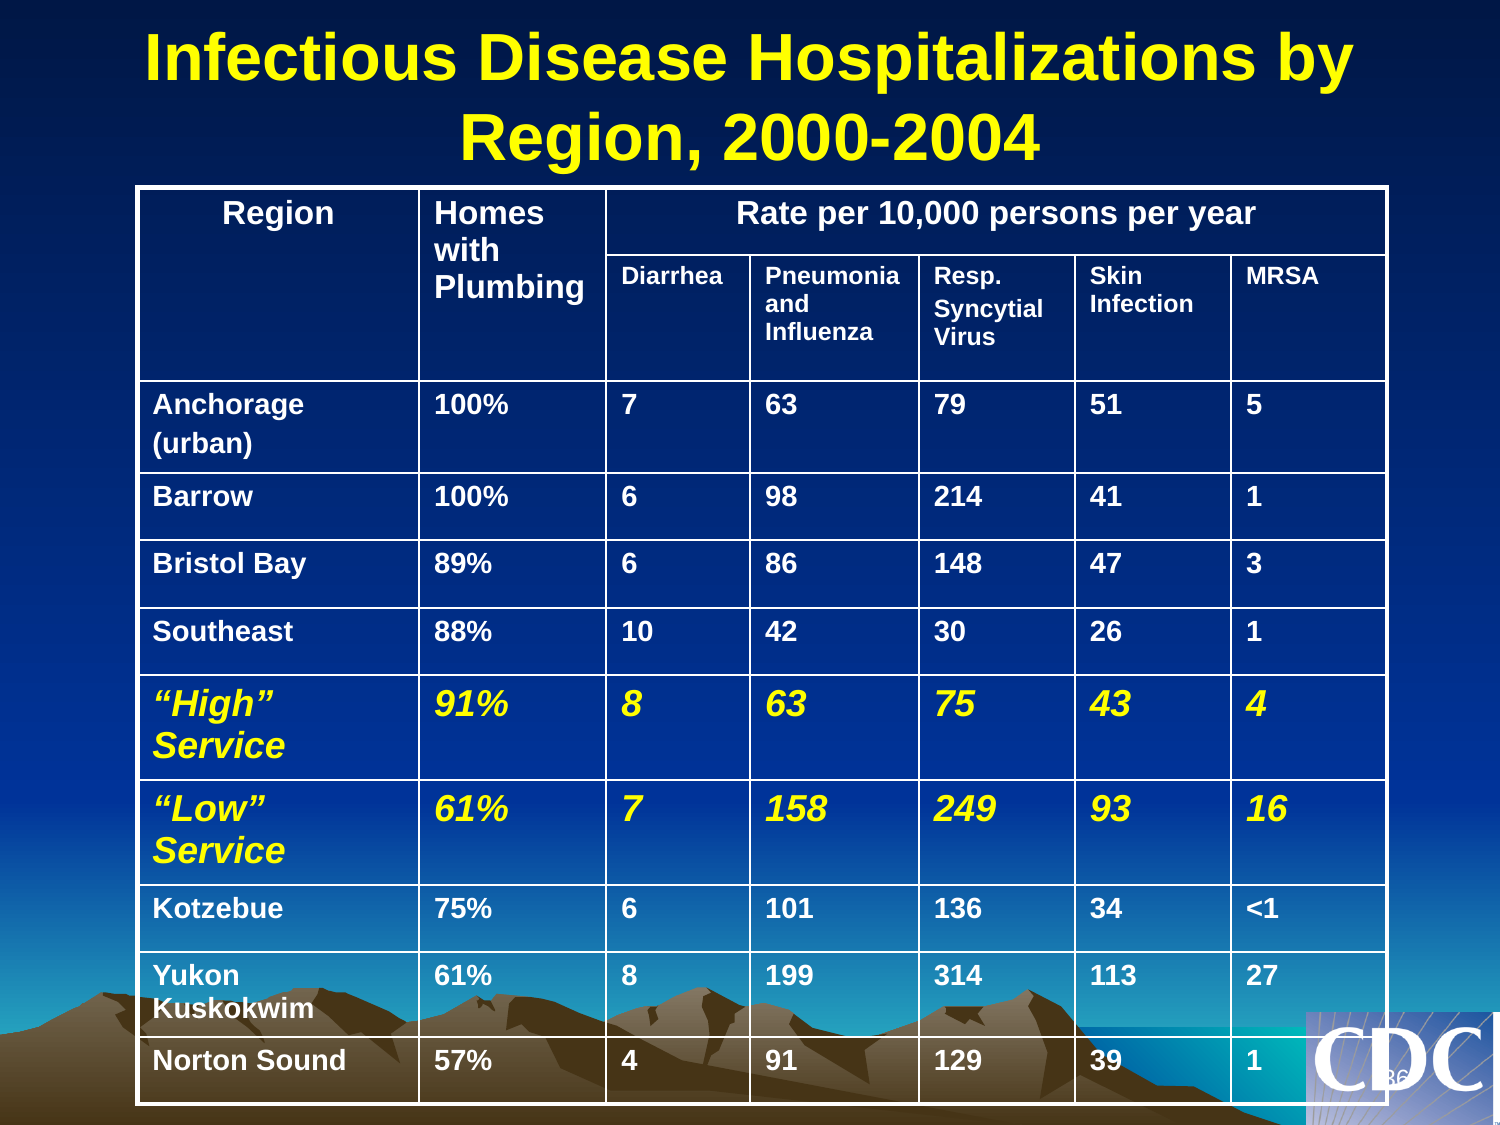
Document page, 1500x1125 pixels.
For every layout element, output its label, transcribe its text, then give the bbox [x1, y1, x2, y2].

table_cell Resp. Syncytial Virus [920, 256, 1074, 380]
table_cell 30 [920, 609, 1074, 674]
table_cell 26 [1076, 609, 1230, 674]
table_header Homes with Plumbing [420, 190, 605, 380]
table_cell 86 [751, 541, 918, 607]
table_cell 42 [751, 609, 918, 674]
table_cell 4 [607, 1038, 749, 1102]
table_cell 249 [920, 781, 1074, 884]
table_cell 88% [420, 609, 605, 674]
table_cell Southeast [140, 609, 418, 674]
table_cell 7 [607, 382, 749, 472]
table_cell 61% [420, 953, 605, 1036]
table_cell 6 [607, 541, 749, 607]
table_cell Diarrhea [607, 256, 749, 380]
table_cell 51 [1076, 382, 1230, 472]
table_cell 34 [1076, 886, 1230, 951]
table_cell 136 [920, 886, 1074, 951]
table_cell Barrow [140, 474, 418, 539]
table_cell 98 [751, 474, 918, 539]
table_cell 63 [751, 382, 918, 472]
table_cell 199 [751, 953, 918, 1036]
table_cell 8 [607, 953, 749, 1036]
table_cell 6 [607, 886, 749, 951]
table_cell 10 [607, 609, 749, 674]
table_cell 100% [420, 474, 605, 539]
slide_number 36 [1389, 1024, 1426, 1101]
table_cell 3 [1232, 541, 1385, 607]
table_cell 129 [920, 1038, 1074, 1102]
table_cell 75% [420, 886, 605, 951]
table_cell Skin Infection [1076, 256, 1230, 380]
table_cell 91% [420, 676, 605, 779]
table_cell MRSA [1232, 256, 1385, 380]
picture [1306, 1012, 1500, 1125]
table_cell 27 [1232, 953, 1385, 1036]
table_cell 148 [920, 541, 1074, 607]
table_cell Norton Sound [140, 1038, 418, 1102]
table_cell 61% [420, 781, 605, 884]
table_cell 314 [920, 953, 1074, 1036]
table_cell 57% [420, 1038, 605, 1102]
table_cell “Low” Service [140, 781, 418, 884]
table_cell 158 [751, 781, 918, 884]
table_cell 41 [1076, 474, 1230, 539]
table_cell 43 [1076, 676, 1230, 779]
table_cell Pneumonia and Influenza [751, 256, 918, 380]
table_cell 214 [920, 474, 1074, 539]
table_cell “High” Service [140, 676, 418, 779]
table_cell 39 [1076, 1038, 1230, 1102]
table_cell Bristol Bay [140, 541, 418, 607]
table_cell 91 [751, 1038, 918, 1102]
table_cell 6 [607, 474, 749, 539]
table_cell 16 [1232, 781, 1385, 884]
title Infectious Disease Hospitalizations by Region, 2000-2004 [74, 0, 1426, 188]
table_cell 100% [420, 382, 605, 472]
table_header Region [140, 190, 418, 380]
table_cell 75 [920, 676, 1074, 779]
table_cell 7 [607, 781, 749, 884]
table_cell 101 [751, 886, 918, 951]
table_cell 5 [1232, 382, 1385, 472]
table_cell 79 [920, 382, 1074, 472]
table_cell 47 [1076, 541, 1230, 607]
table_cell 63 [751, 676, 918, 779]
table_cell 113 [1076, 953, 1230, 1036]
table_cell Yukon Kuskokwim [140, 953, 418, 1036]
table_cell 1 [1232, 474, 1385, 539]
table_cell 1 [1232, 609, 1385, 674]
table_cell Kotzebue [140, 886, 418, 951]
table_cell 89% [420, 541, 605, 607]
table_header Rate per 10,000 persons per year [607, 190, 1385, 254]
table_cell Anchorage (urban) [140, 382, 418, 472]
table_cell 4 [1232, 676, 1385, 779]
table_cell 1 [1232, 1038, 1385, 1102]
table_cell 93 [1076, 781, 1230, 884]
table_cell 8 [607, 676, 749, 779]
table_cell <1 [1232, 886, 1385, 951]
